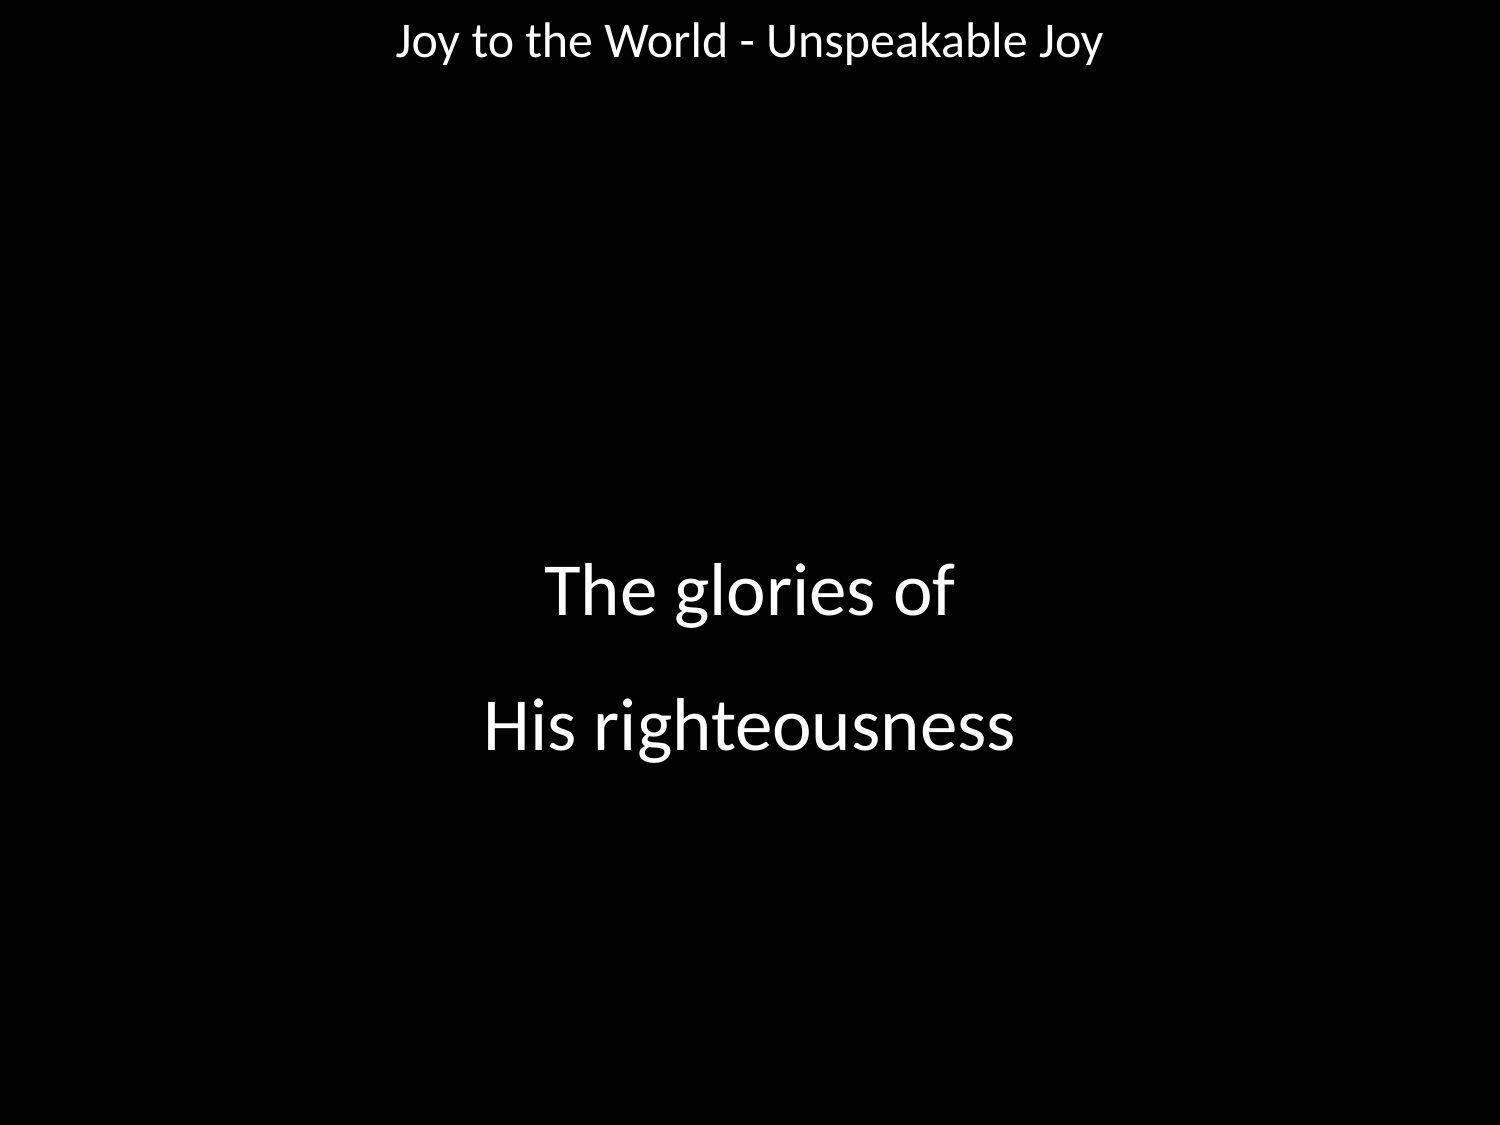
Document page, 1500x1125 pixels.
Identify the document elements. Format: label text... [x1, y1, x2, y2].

list The glories of His righteousness [0, 149, 1500, 1110]
list Joy to the World - Unspeakable Joy [0, 0, 1500, 75]
